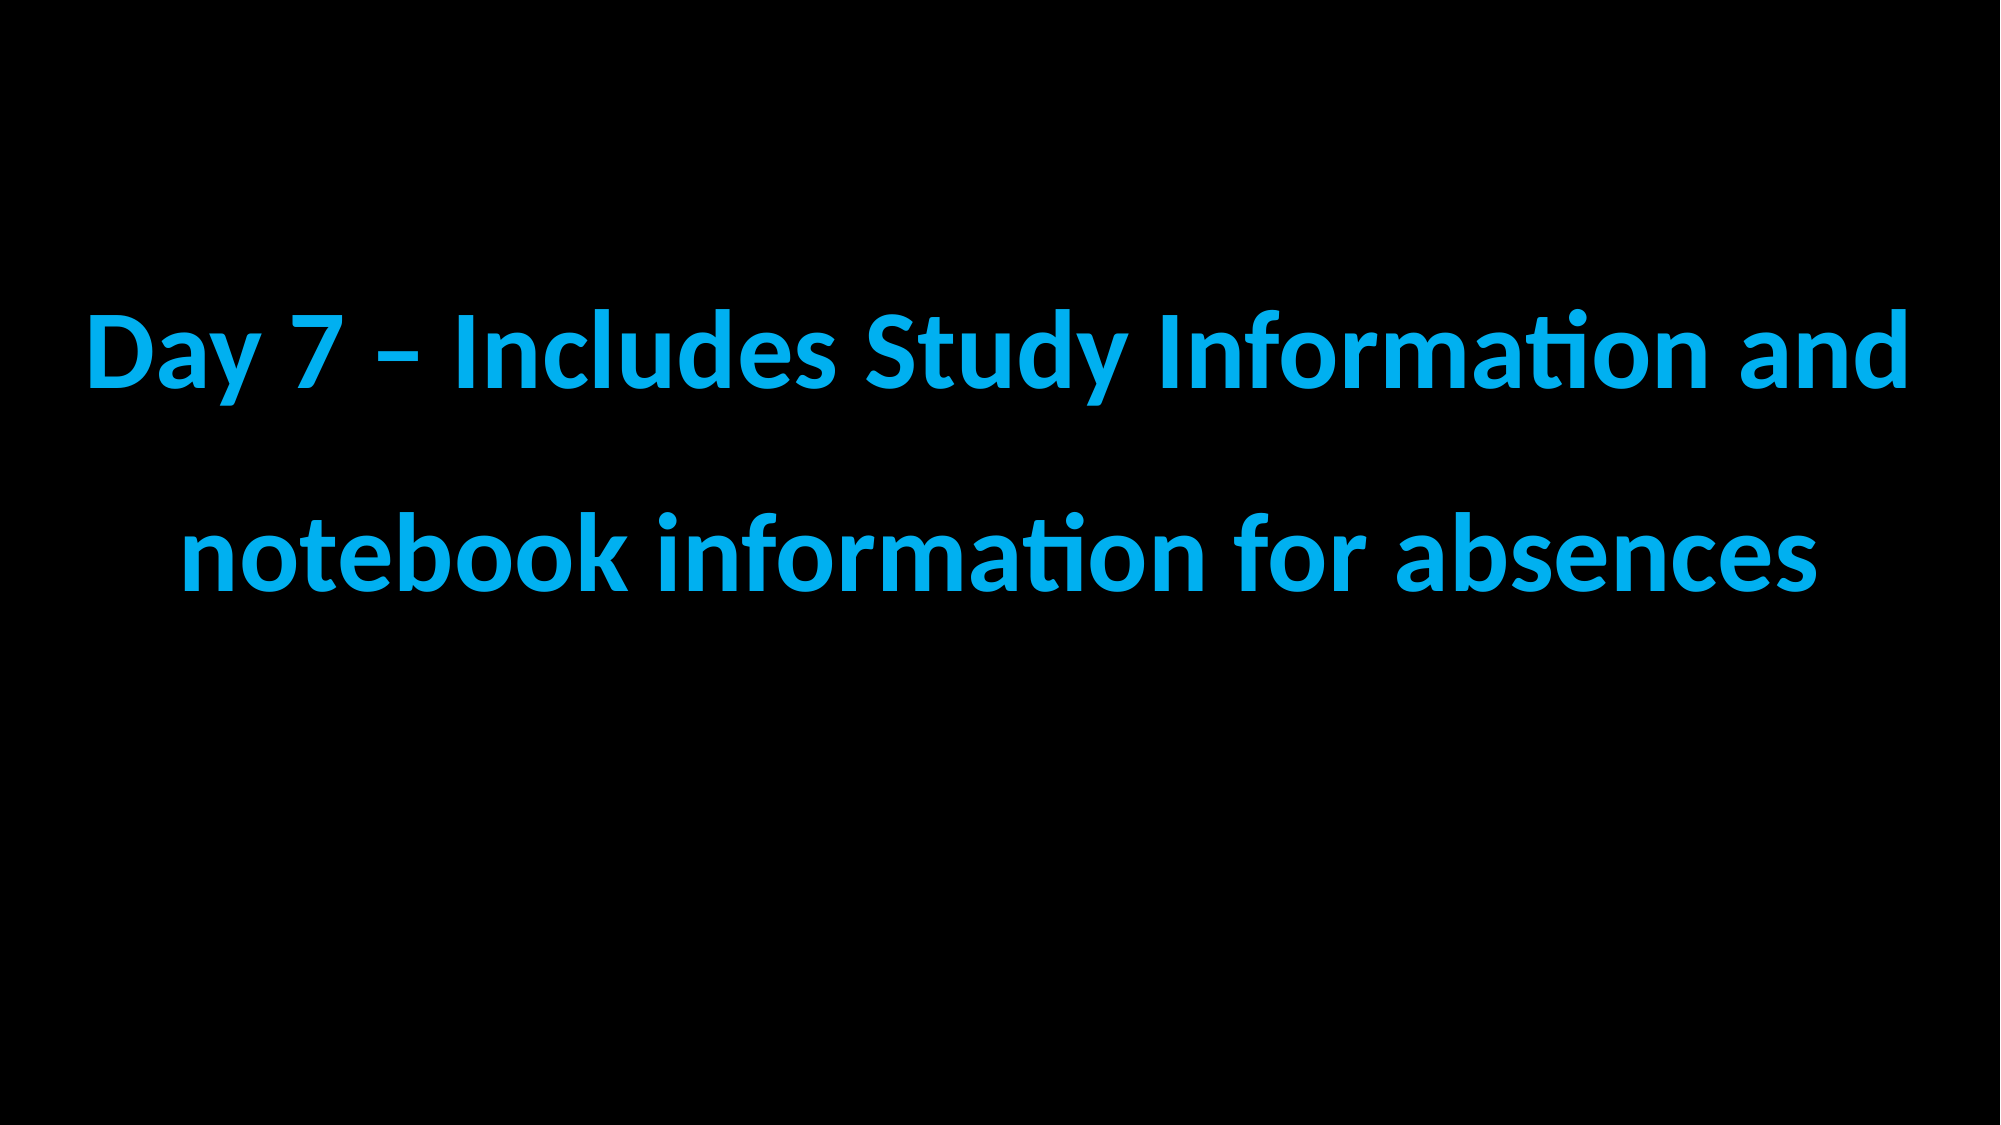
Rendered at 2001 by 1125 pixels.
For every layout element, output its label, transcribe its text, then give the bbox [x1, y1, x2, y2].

title Day 7 – Includes Study Information and notebook information for absences [0, 413, 2000, 622]
